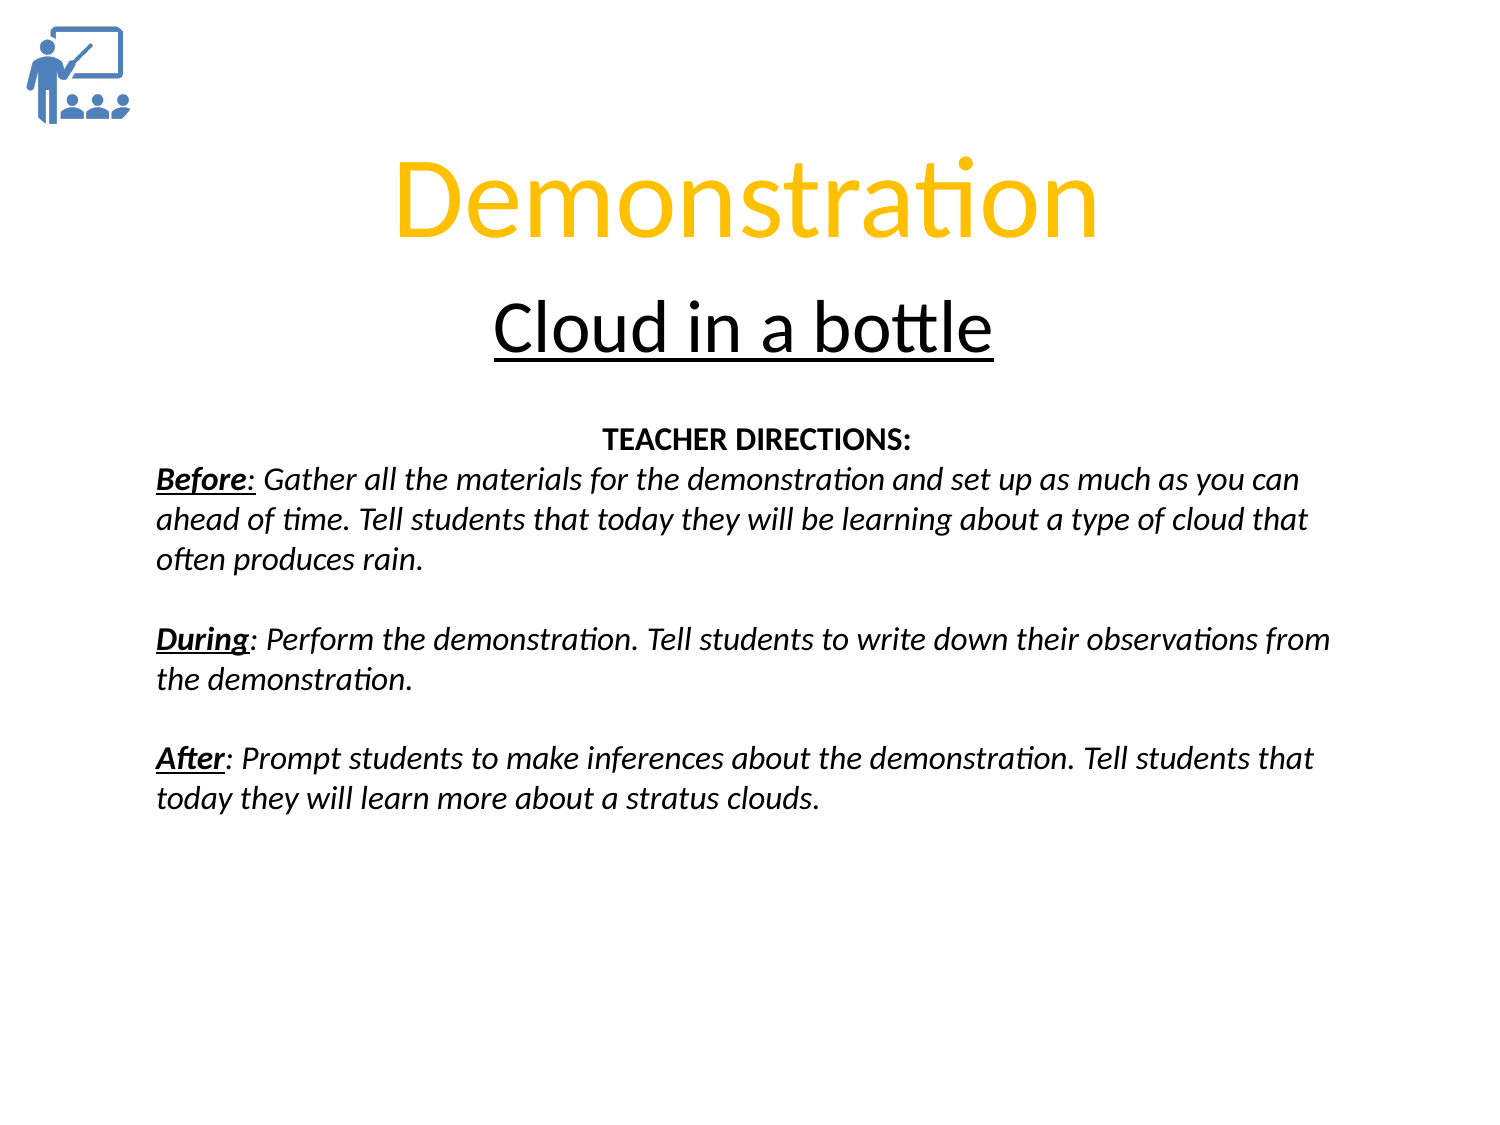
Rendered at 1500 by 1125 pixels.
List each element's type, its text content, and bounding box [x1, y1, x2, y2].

text_box Demonstration [377, 113, 1219, 269]
text_box Cloud in a bottle [478, 270, 1021, 376]
text_box TEACHER DIRECTIONS: Before: Gather all the materials for the demonstration and set up as much as you can ahead of time. Tell students that today they will be learning about a type of cloud that often produces rain. During: Perform the demonstration. Tell students to write down their observations from the demonstration. After: Prompt students to make inferences about the demonstration. Tell students that today they will learn more about a stratus clouds. [141, 409, 1374, 824]
text_box [20, 14, 142, 135]
